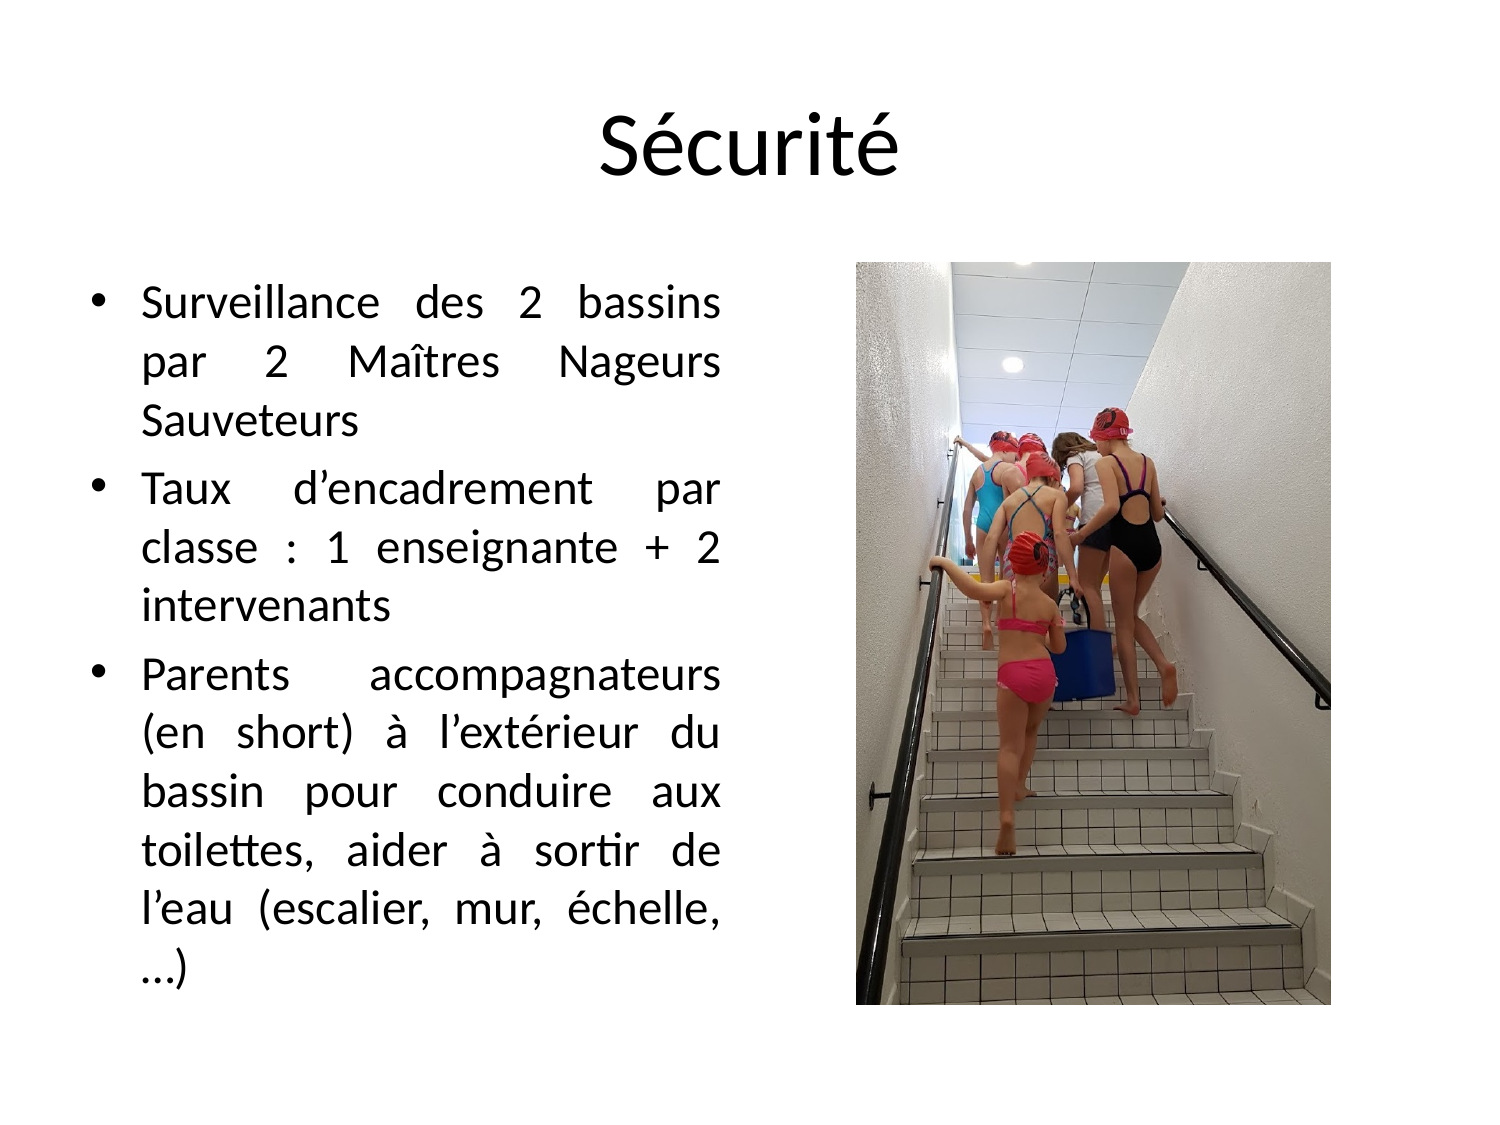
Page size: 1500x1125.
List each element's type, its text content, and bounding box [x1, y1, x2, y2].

list Surveillance des 2 bassins par 2 Maîtres Nageurs Sauveteurs Taux d’encadrement par classe : 1 enseignante + 2 intervenants Parents accompagnateurs (en short) à l’extérieur du bassin pour conduire aux toilettes, aider à sortir de l’eau (escalier, mur, échelle, …) [75, 262, 738, 1005]
title Sécurité [75, 45, 1425, 233]
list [856, 262, 1331, 1006]
